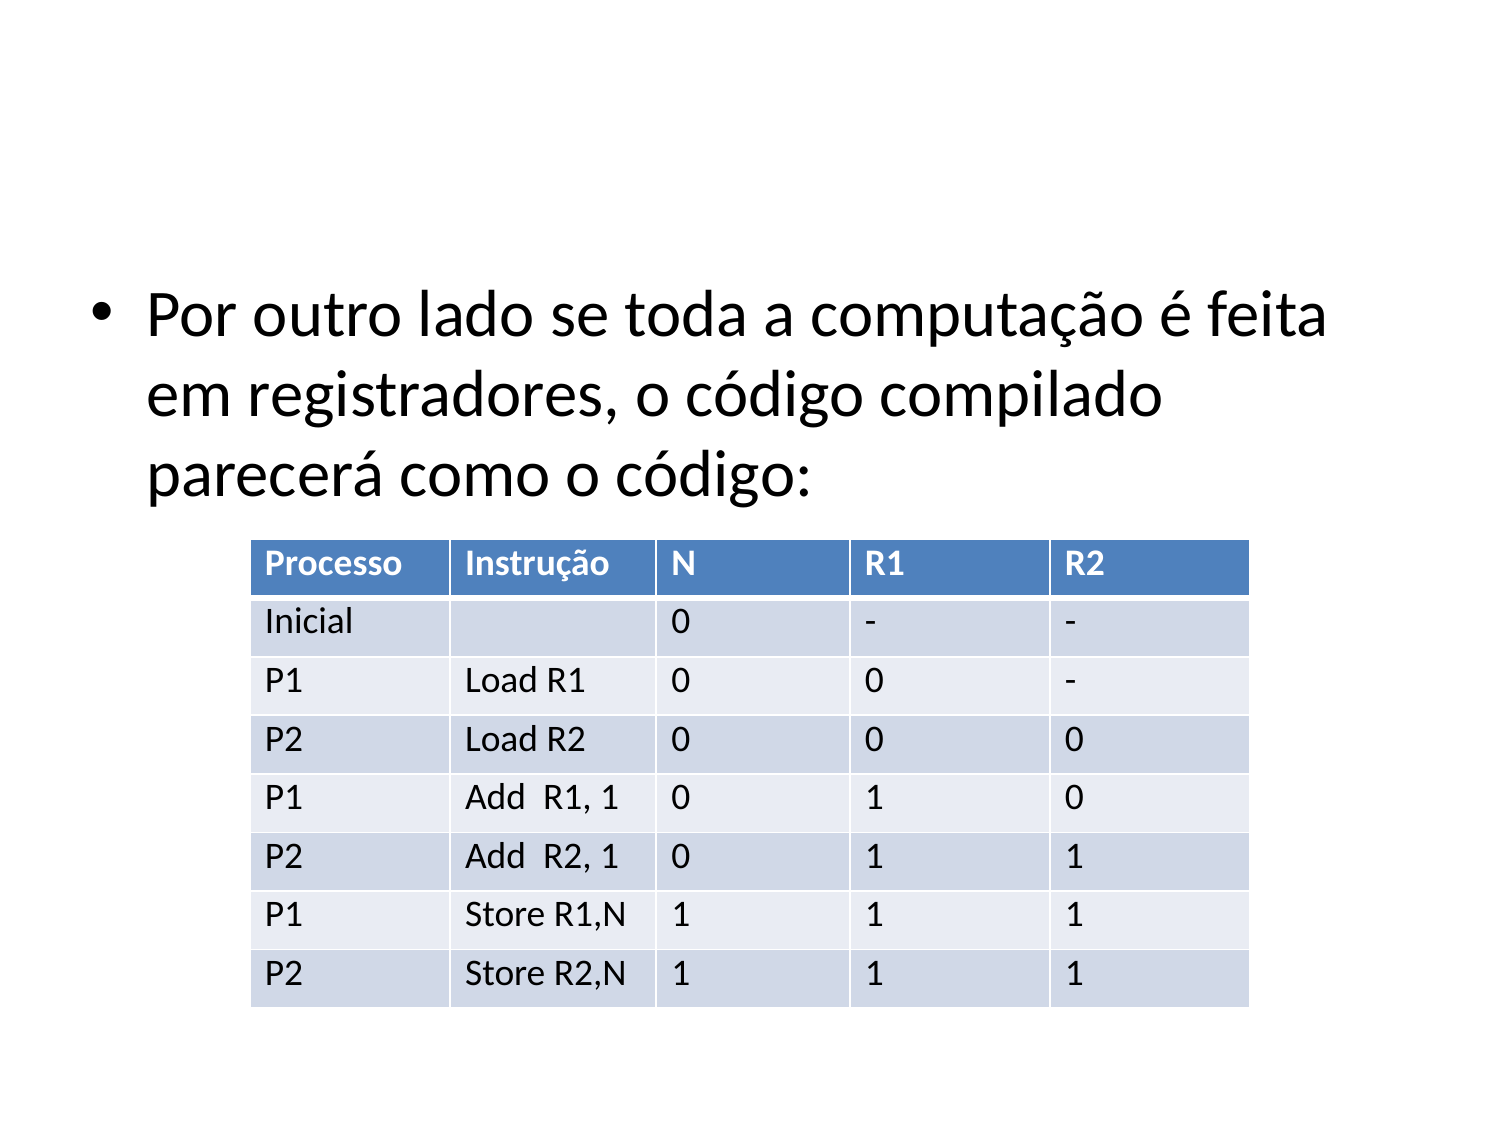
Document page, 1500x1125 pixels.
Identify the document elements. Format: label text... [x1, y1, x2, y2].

table_header Processo [251, 540, 449, 595]
table_cell 1 [851, 833, 1049, 890]
table_cell 1 [851, 892, 1049, 949]
table_cell 0 [1051, 716, 1249, 773]
table_cell Inicial [251, 601, 449, 656]
table_cell Add R2, 1 [451, 833, 655, 890]
table_cell - [851, 601, 1049, 656]
table_cell 1 [1051, 950, 1249, 1007]
table_cell - [1051, 658, 1249, 714]
table_cell 1 [1051, 833, 1249, 890]
table_cell P2 [251, 716, 449, 773]
table_cell 0 [657, 833, 849, 890]
table_cell Add R1, 1 [451, 775, 655, 832]
table_cell P1 [251, 775, 449, 832]
list Por outro lado se toda a computação é feita em registradores, o código compilado parecerá como o código: [75, 262, 1425, 1005]
table_cell P1 [251, 892, 449, 949]
table_cell 0 [851, 716, 1049, 773]
table_cell 0 [657, 716, 849, 773]
table_header N [657, 540, 849, 595]
table_cell [451, 601, 655, 656]
table_cell 1 [657, 950, 849, 1007]
table_cell - [1051, 601, 1249, 656]
table_cell P2 [251, 833, 449, 890]
table_cell 1 [657, 892, 849, 949]
table_cell P2 [251, 950, 449, 1007]
table_cell 0 [657, 775, 849, 832]
table_cell Store R1,N [451, 892, 655, 949]
table_cell 0 [851, 658, 1049, 714]
table_cell 0 [657, 658, 849, 714]
table_cell Load R2 [451, 716, 655, 773]
table_cell 1 [1051, 892, 1249, 949]
table_header R1 [851, 540, 1049, 595]
table_cell 0 [657, 601, 849, 656]
table_cell 0 [1051, 775, 1249, 832]
table_header R2 [1051, 540, 1249, 595]
table_cell 1 [851, 950, 1049, 1007]
table_cell 1 [851, 775, 1049, 832]
table_cell P1 [251, 658, 449, 714]
table_cell Load R1 [451, 658, 655, 714]
table_header Instrução [451, 540, 655, 595]
table_cell Store R2,N [451, 950, 655, 1007]
